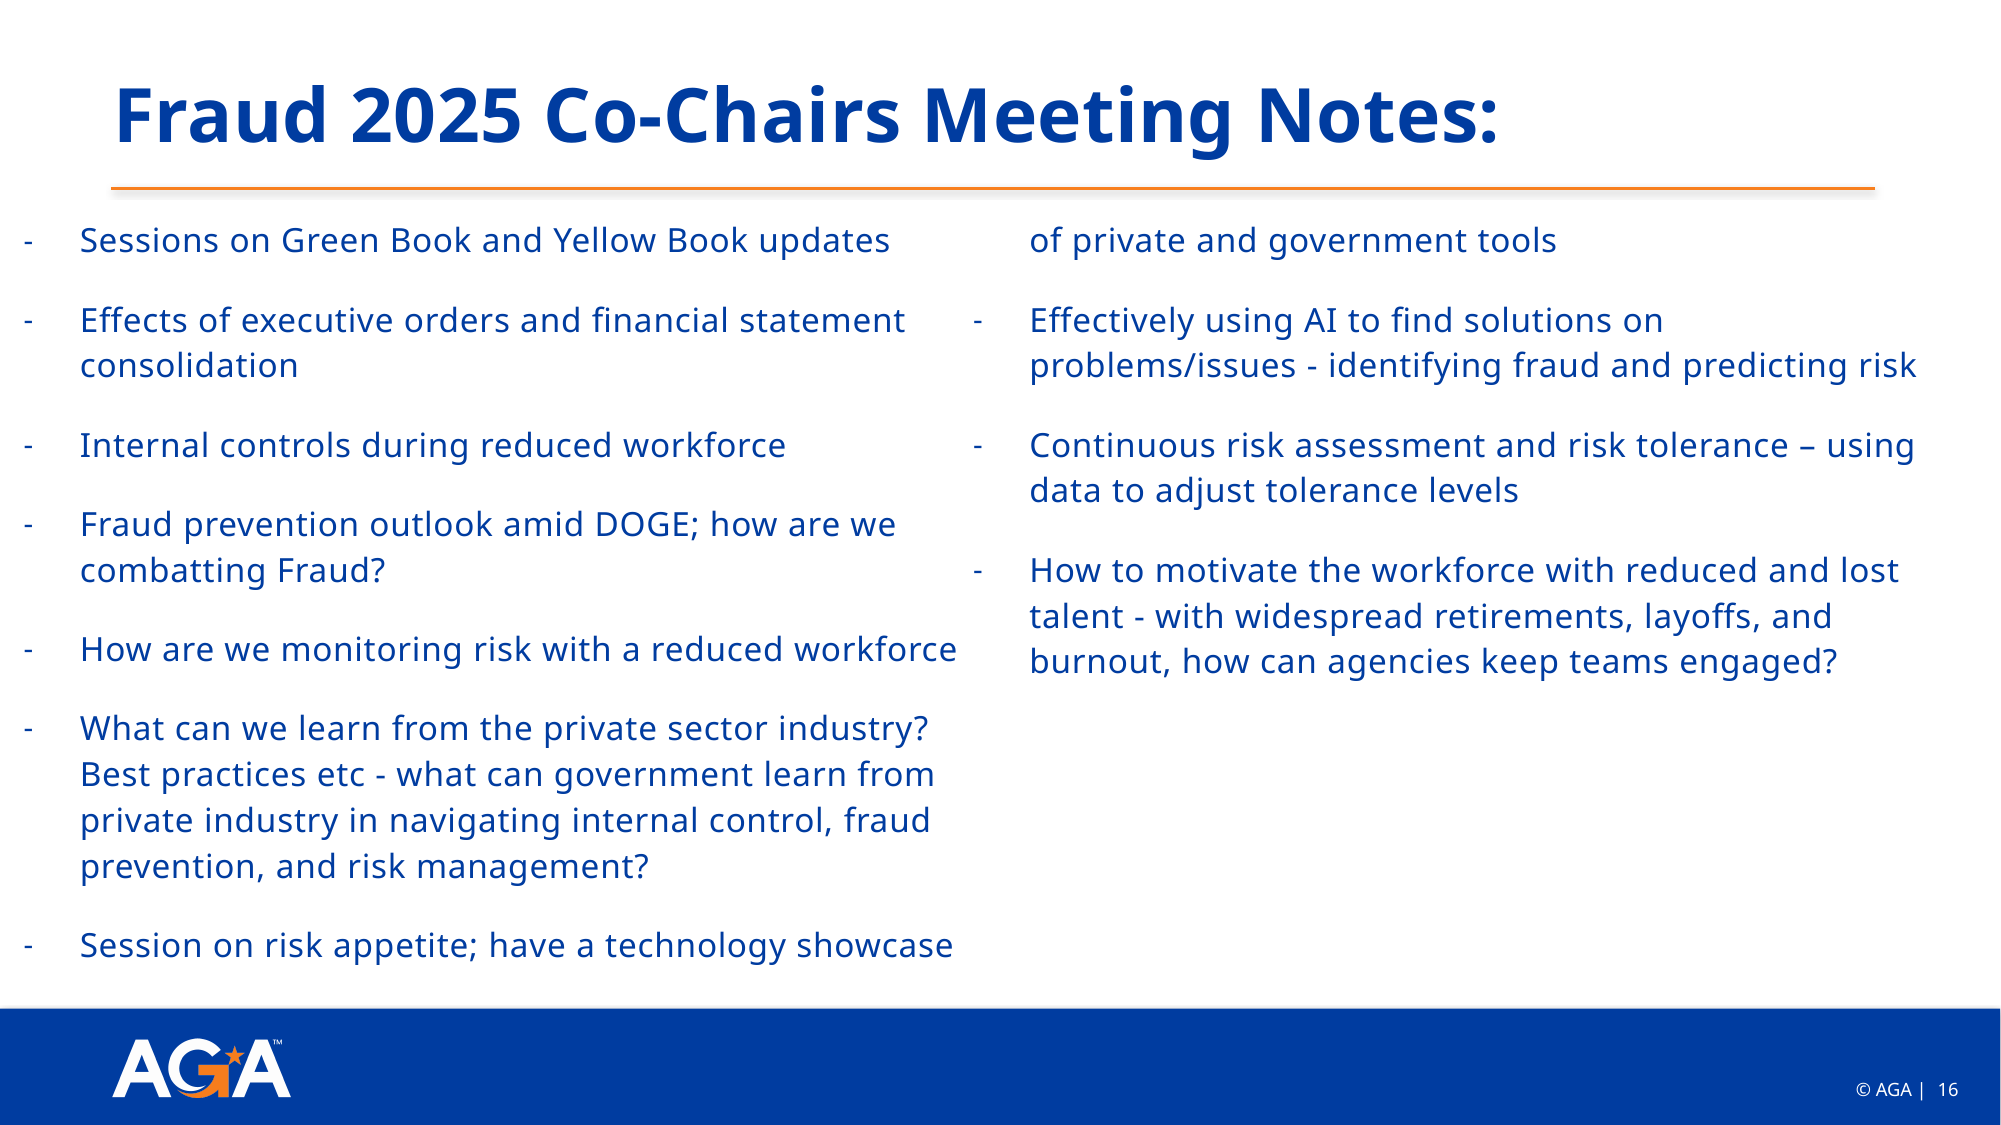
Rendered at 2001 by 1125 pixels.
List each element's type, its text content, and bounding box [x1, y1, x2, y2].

title Fraud 2025 Co-Chairs Meeting Notes: [113, 60, 1876, 163]
picture [112, 1038, 291, 1098]
slide_number 16 [1937, 1071, 1983, 1111]
list Sessions on Green Book and Yellow Book updates Effects of executive orders and financial statement consolidation Internal controls during reduced workforce Fraud prevention outlook amid DOGE; how are we combatting Fraud? How are we monitoring risk with a reduced workforce What can we learn from the private sector industry? Best practices etc - what can government learn from private industry in navigating internal control, fraud prevention, and risk management? Session on risk appetite; have a technology showcase of private and government tools Effectively using AI to find solutions on problems/issues - identifying fraud and predicting risk Continuous risk assessment and risk tolerance – using data to adjust tolerance levels How to motivate the workforce with reduced and lost talent - with widespread retirements, layoffs, and burnout, how can agencies keep teams engaged? [23, 206, 1938, 998]
